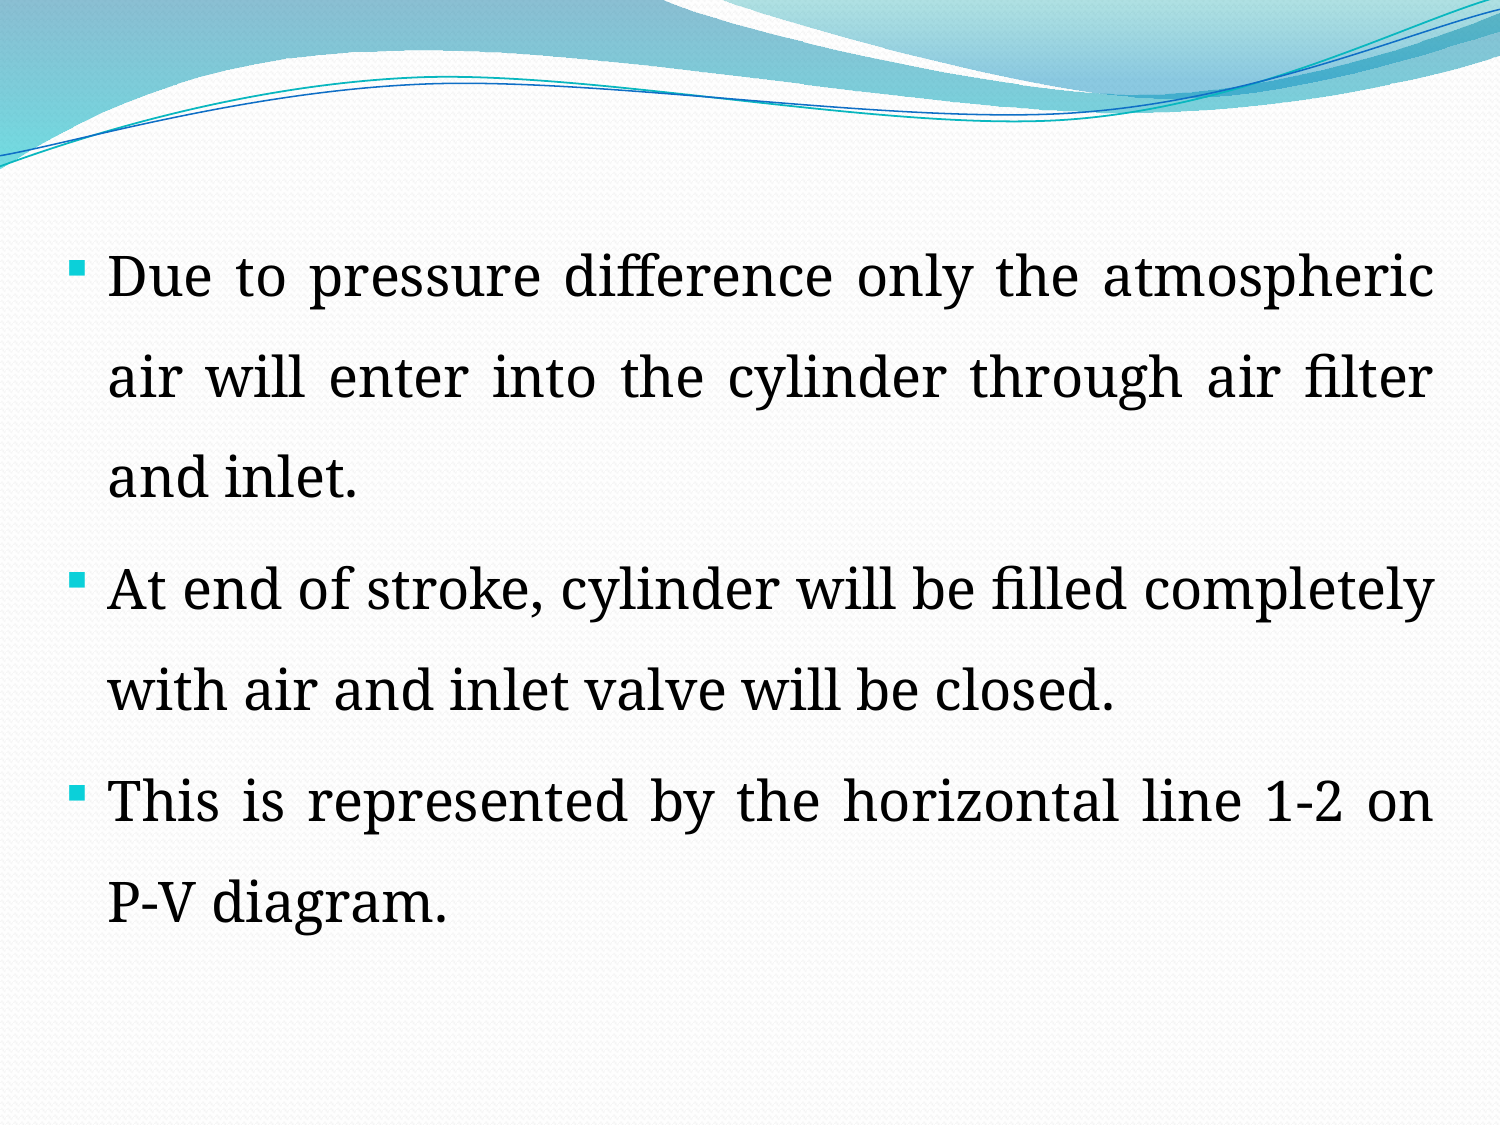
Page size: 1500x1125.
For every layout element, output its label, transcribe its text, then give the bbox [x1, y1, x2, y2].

list Due to pressure difference only the atmospheric air will enter into the cylinder through air filter and inlet. At end of stroke, cylinder will be filled completely with air and inlet valve will be closed. This is represented by the horizontal line 1-2 on P-V diagram. [50, 200, 1450, 1038]
